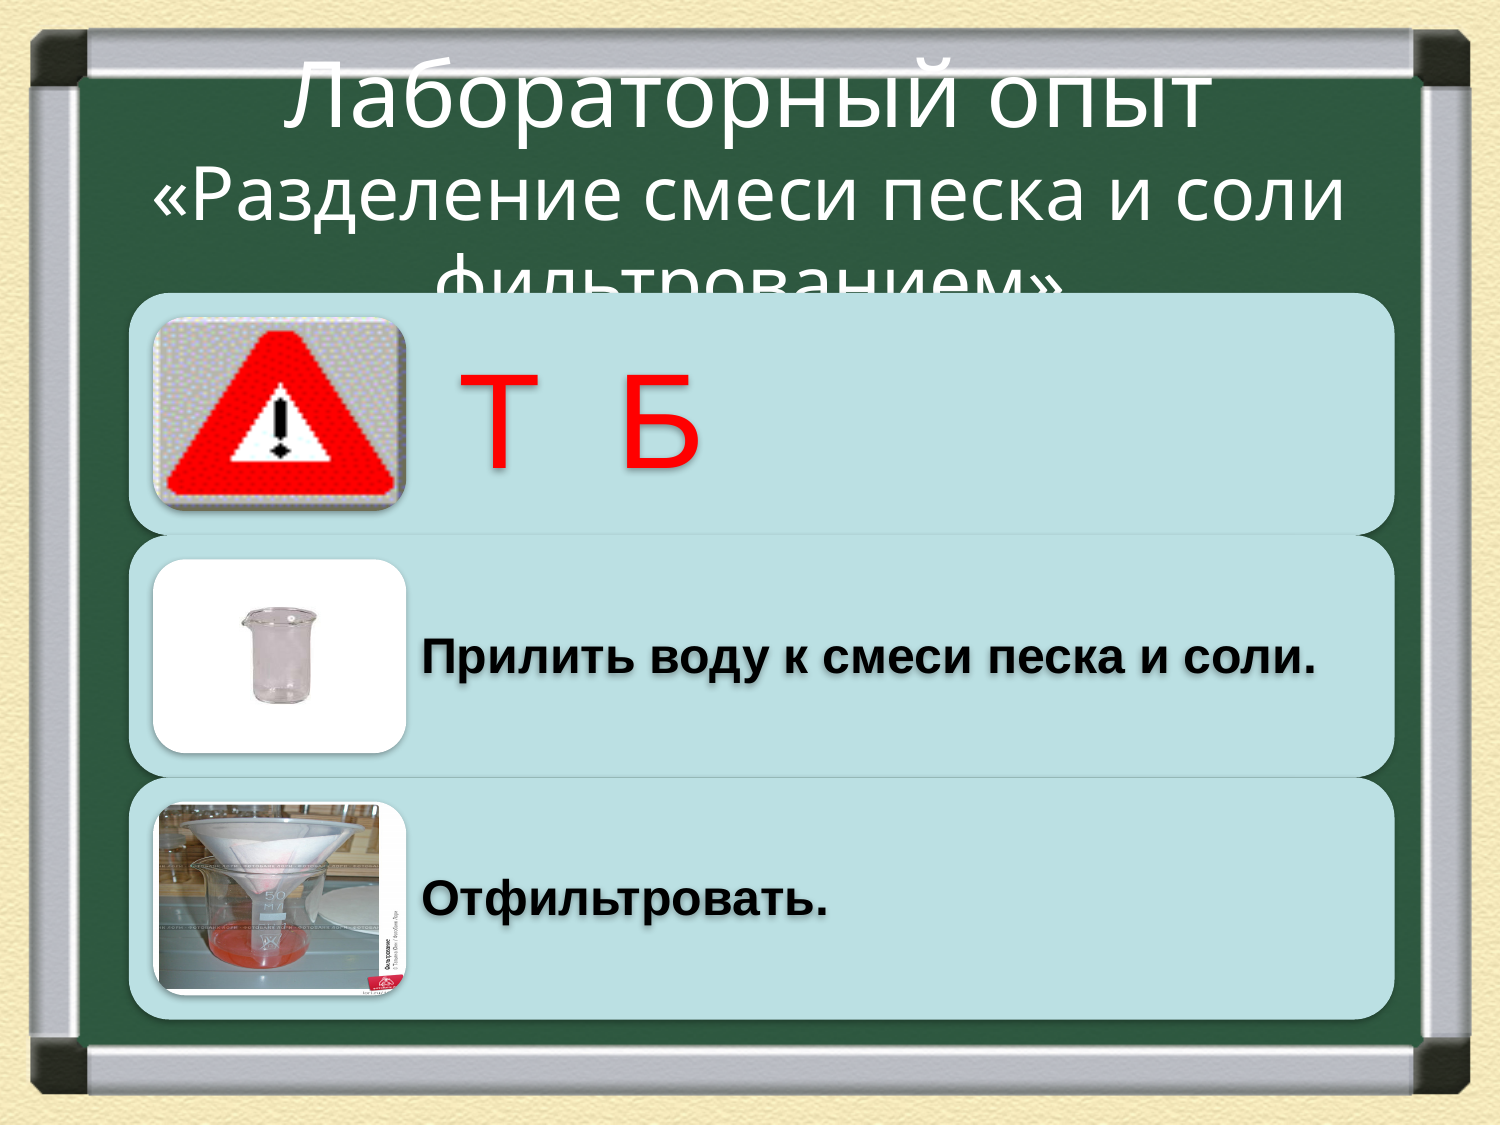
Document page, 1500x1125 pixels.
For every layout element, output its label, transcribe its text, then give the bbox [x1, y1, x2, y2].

title Лабораторный опыт «Разделение смеси песка и соли фильтрованием» [74, 128, 1426, 233]
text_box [128, 292, 1395, 1020]
picture [0, 0, 1500, 1125]
